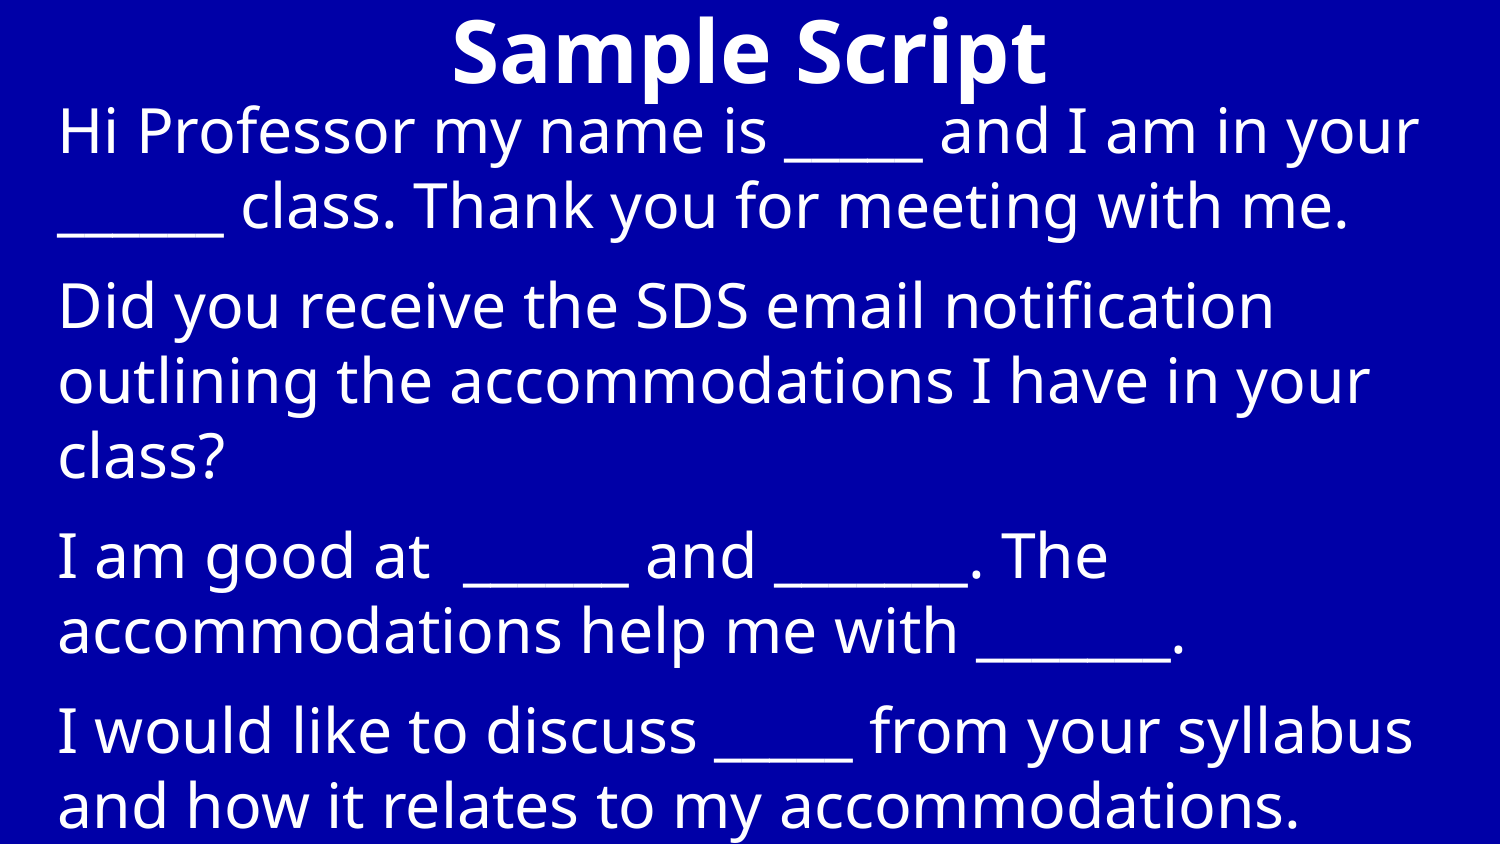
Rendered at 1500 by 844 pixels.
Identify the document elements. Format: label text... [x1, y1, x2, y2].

title Sample Script [51, 179, 1449, 221]
title Sample Script [51, 0, 1449, 76]
text_box Hi Professor my name is _____ and I am in your ______ class. Thank you for meeting with me. Did you receive the SDS email notification outlining the accommodations I have in your class? I am good at ______ and _______. The accommodations help me with _______. I would like to discuss _____ from your syllabus and how it relates to my accommodations. [42, 76, 1477, 179]
